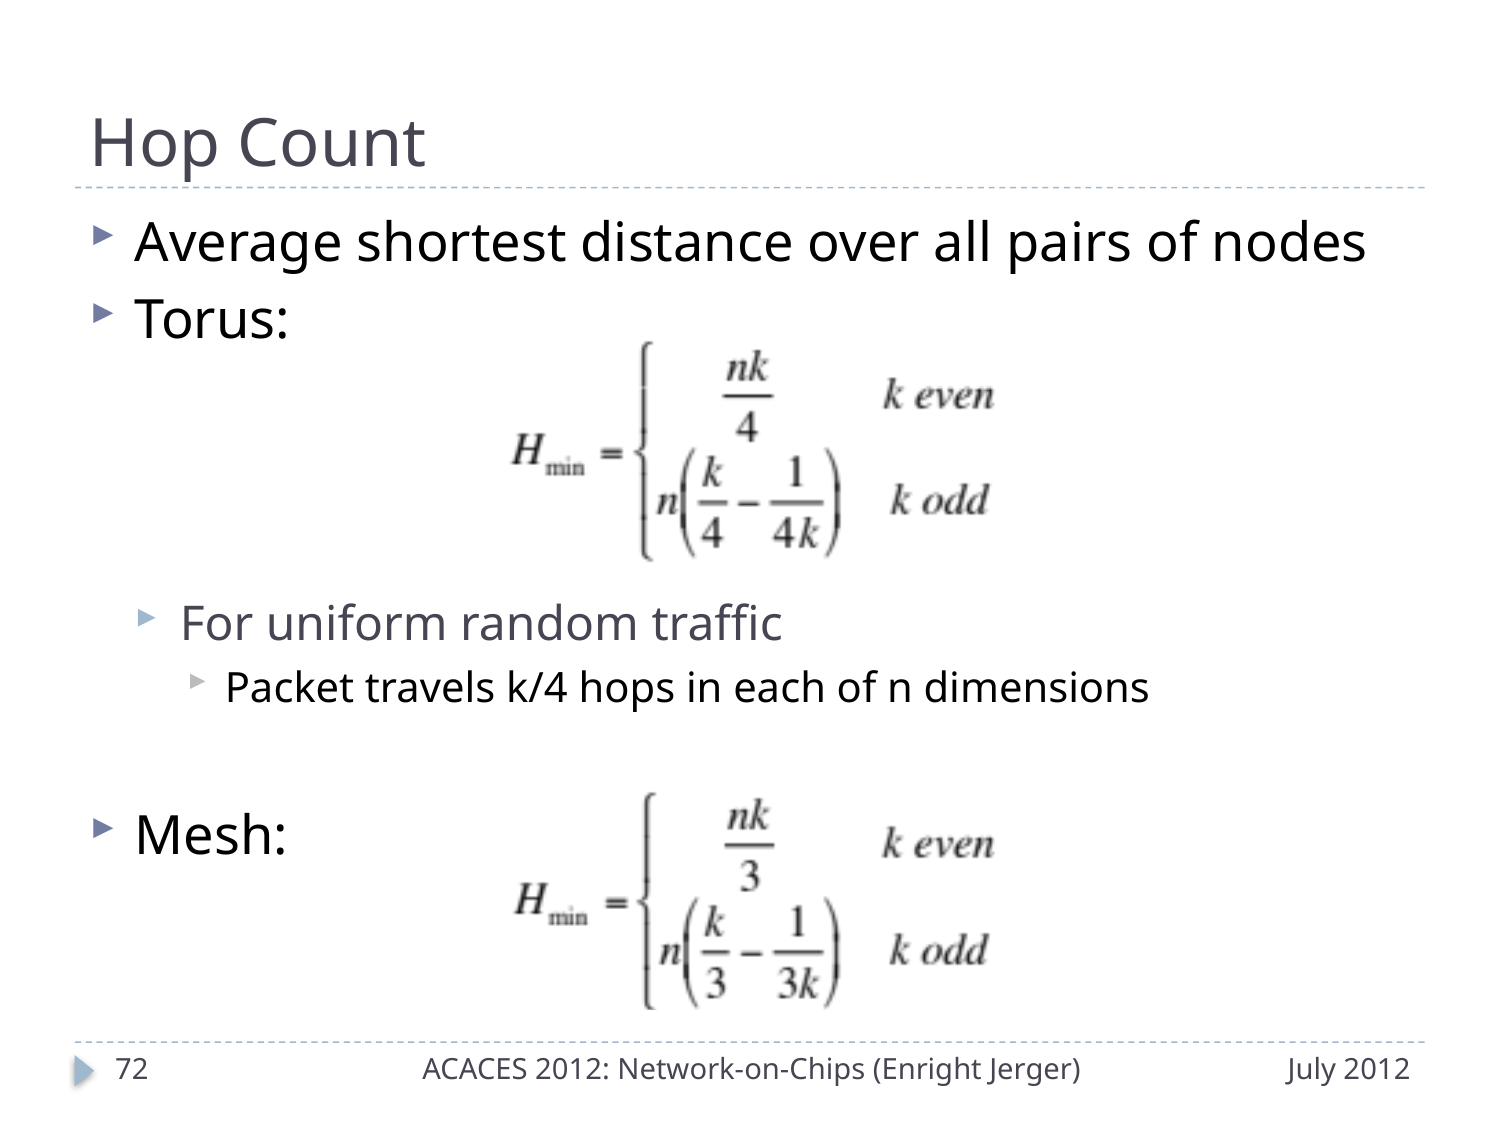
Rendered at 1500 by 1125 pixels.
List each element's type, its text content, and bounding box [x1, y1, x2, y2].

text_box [504, 337, 996, 563]
title Hop Count [75, 24, 1425, 188]
list Average shortest distance over all pairs of nodes Torus: For uniform random traffic Packet travels k/4 hops in each of n dimensions Mesh: [75, 200, 1425, 1010]
footer ACACES 2012: Network-on-Chips (Enright Jerger) [311, 1042, 1192, 1103]
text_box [508, 788, 996, 1011]
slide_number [1230, 1042, 1426, 1103]
slide_number 71 [100, 1042, 256, 1103]
